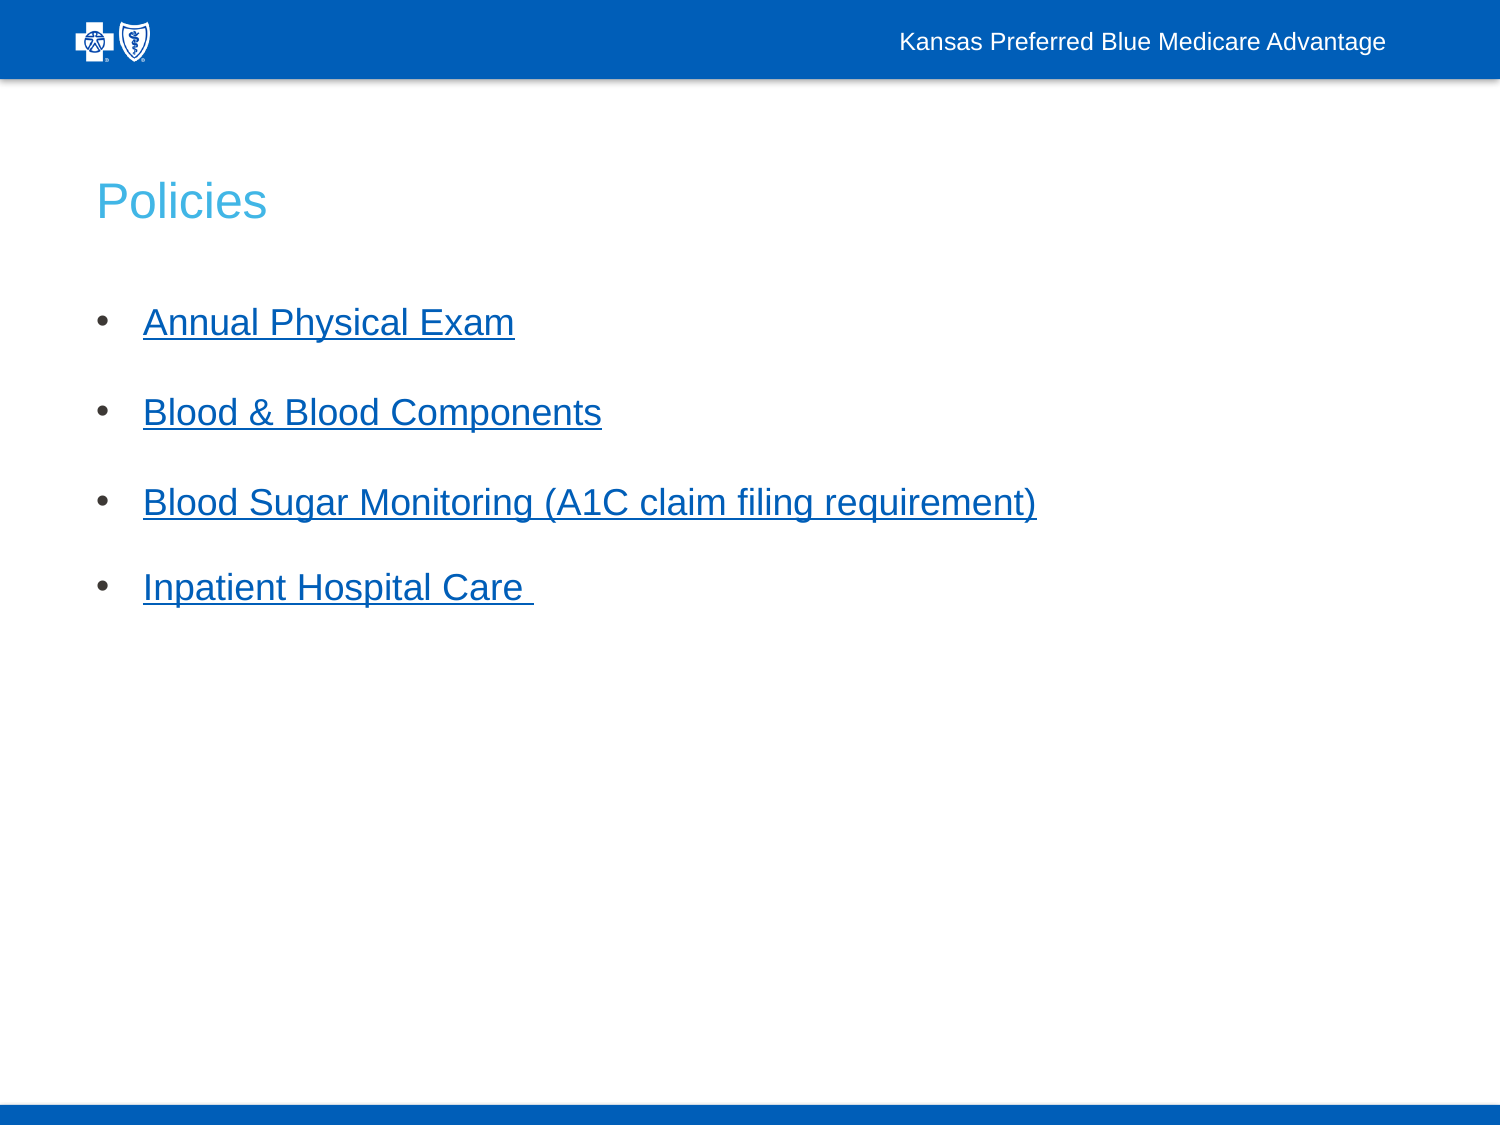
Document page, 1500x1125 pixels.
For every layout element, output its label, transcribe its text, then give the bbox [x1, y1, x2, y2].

list Kansas Preferred Blue Medicare Advantage [238, 0, 1403, 80]
text_box Annual Physical Exam Blood & Blood Components Blood Sugar Monitoring (A1C claim filing requirement) Inpatient Hospital Care [81, 290, 1403, 616]
picture [75, 21, 150, 62]
text_box Policies [81, 160, 1403, 236]
